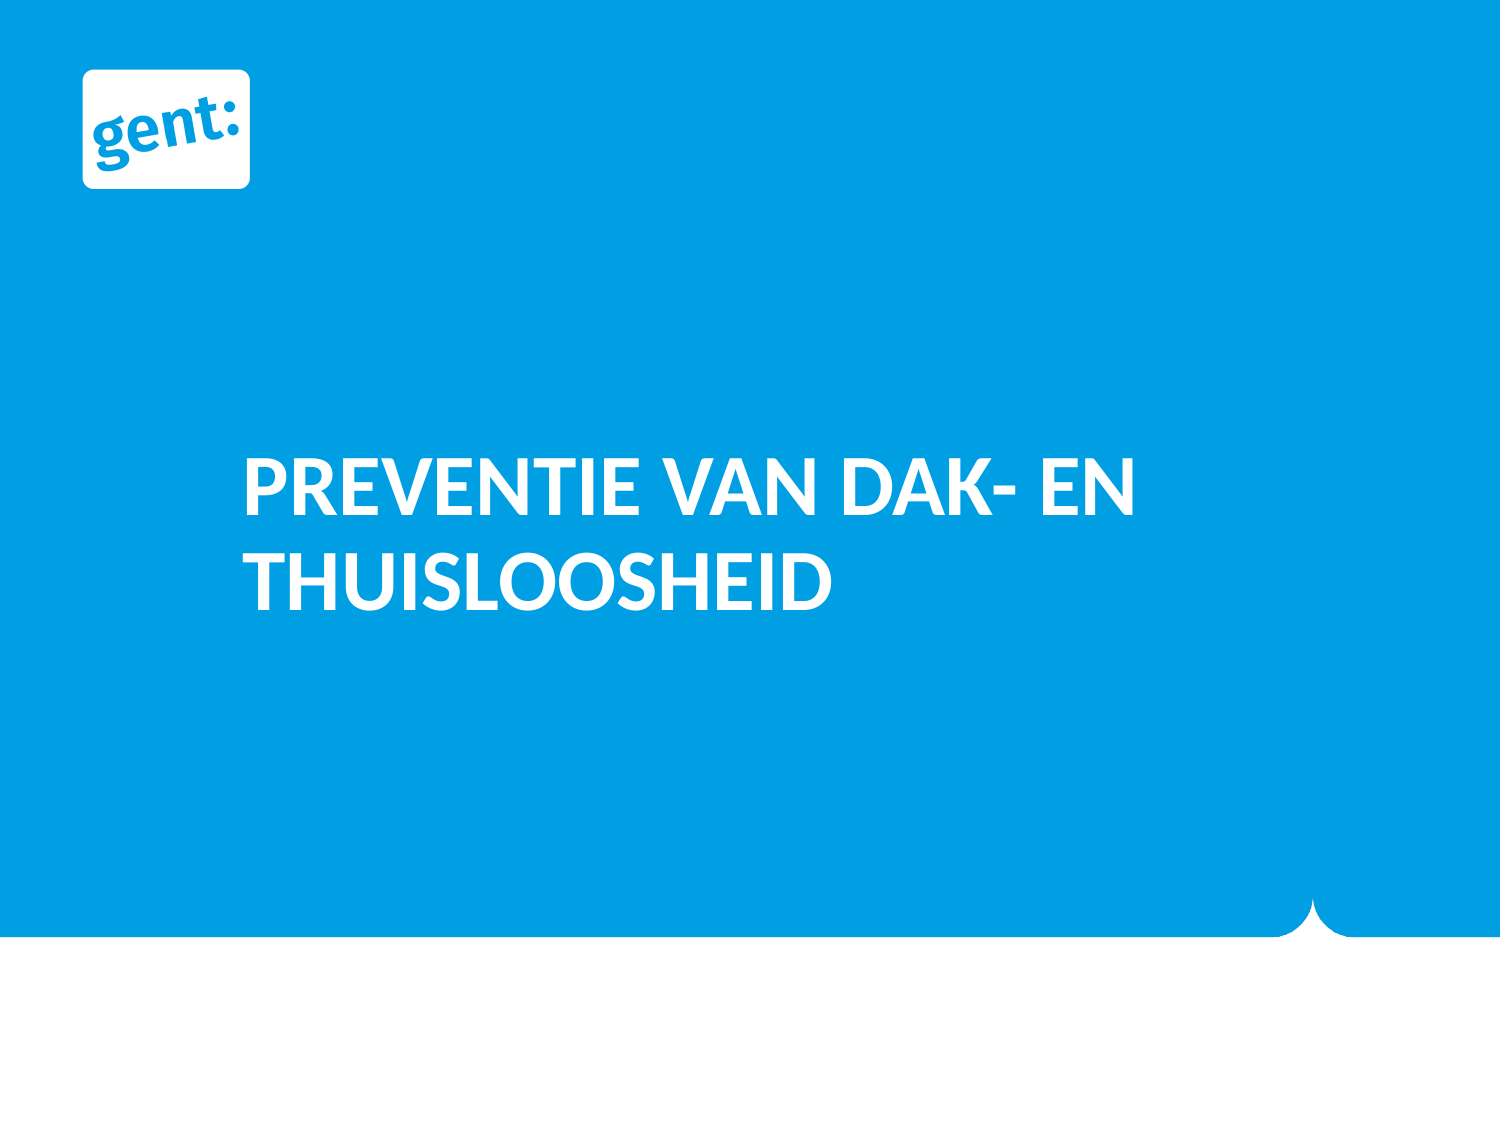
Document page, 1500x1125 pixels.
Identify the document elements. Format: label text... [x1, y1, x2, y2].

picture [83, 70, 249, 188]
title PREVENTIE VAN DAK- EN THUISLOOSHEID [242, 250, 1310, 631]
picture [0, 905, 1500, 1125]
